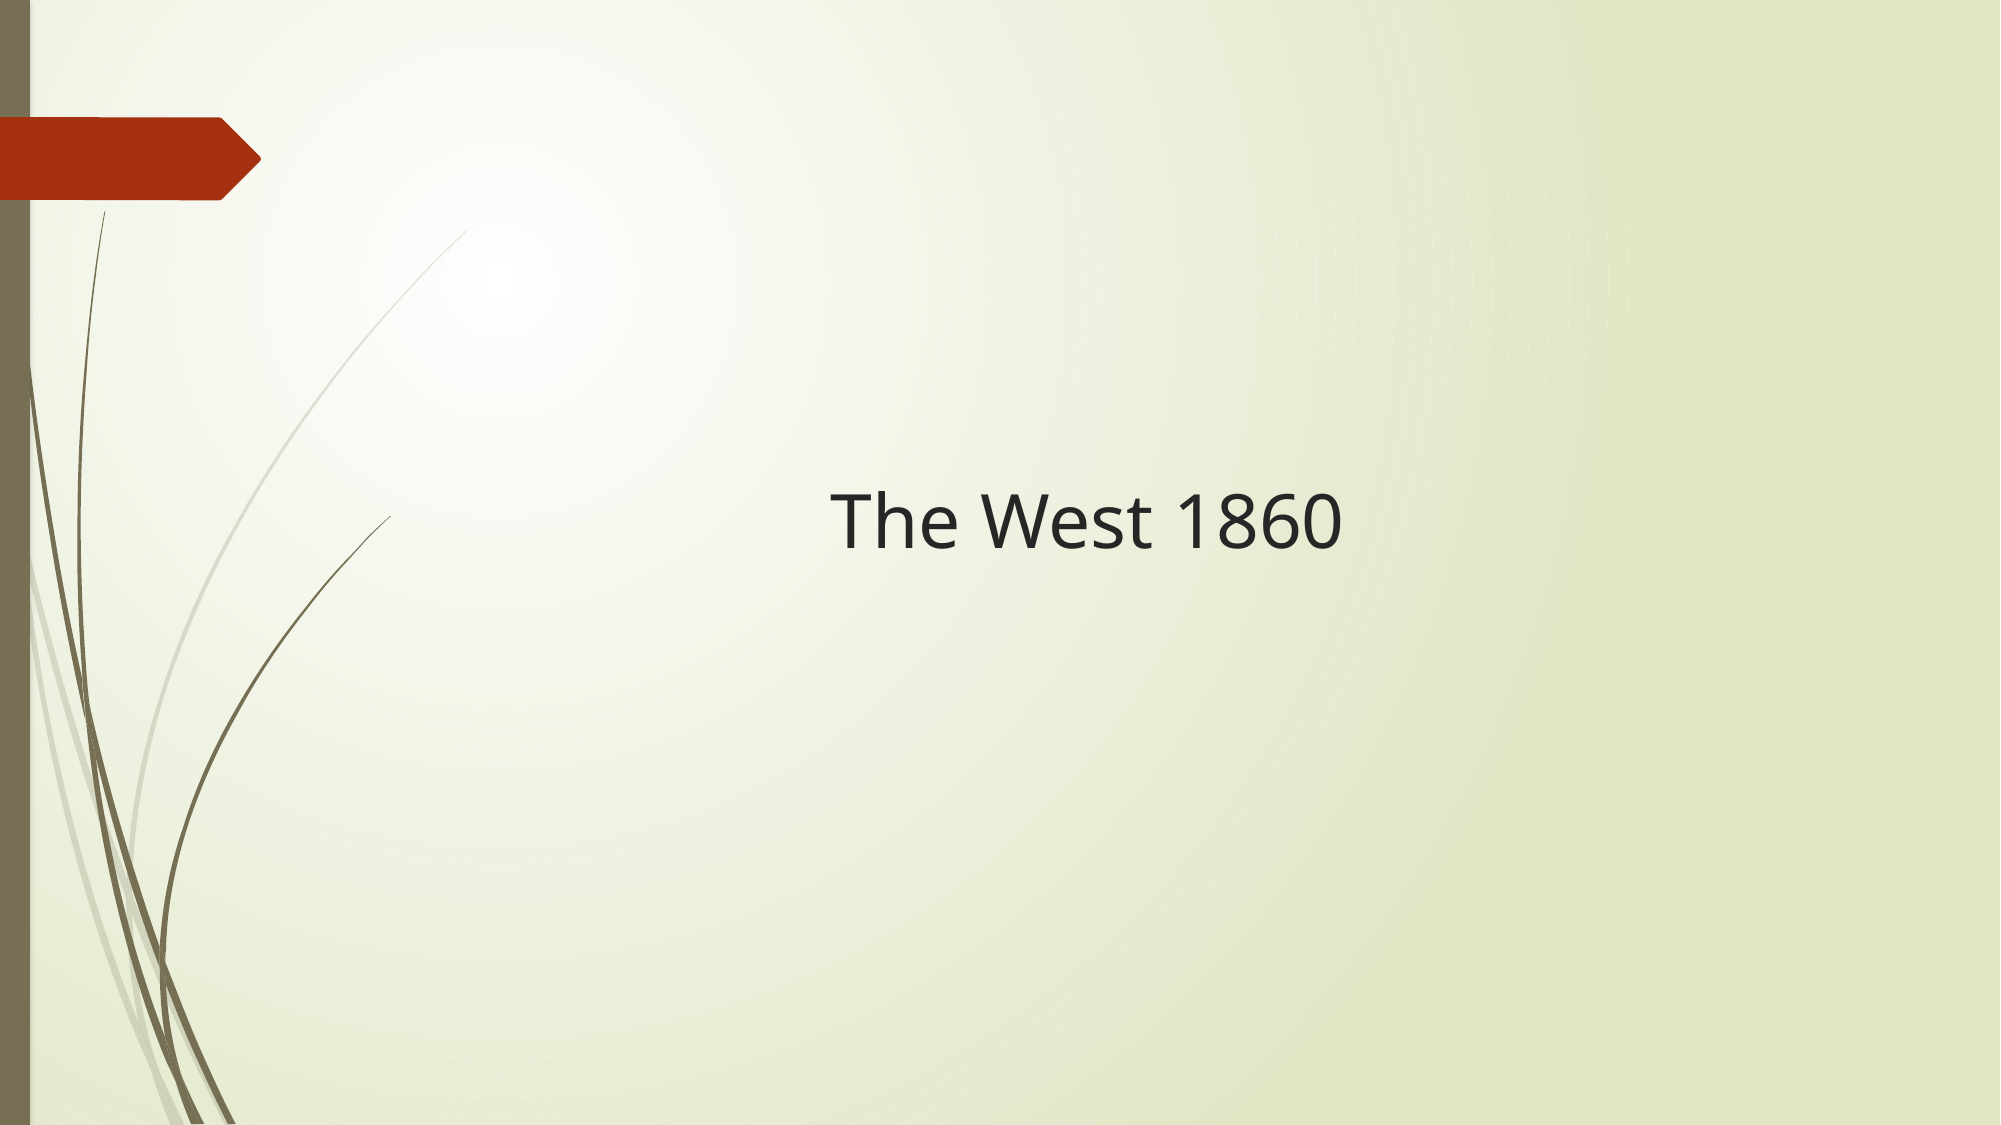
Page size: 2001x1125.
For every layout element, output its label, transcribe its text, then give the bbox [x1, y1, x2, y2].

title The West 1860 [357, 466, 1819, 677]
